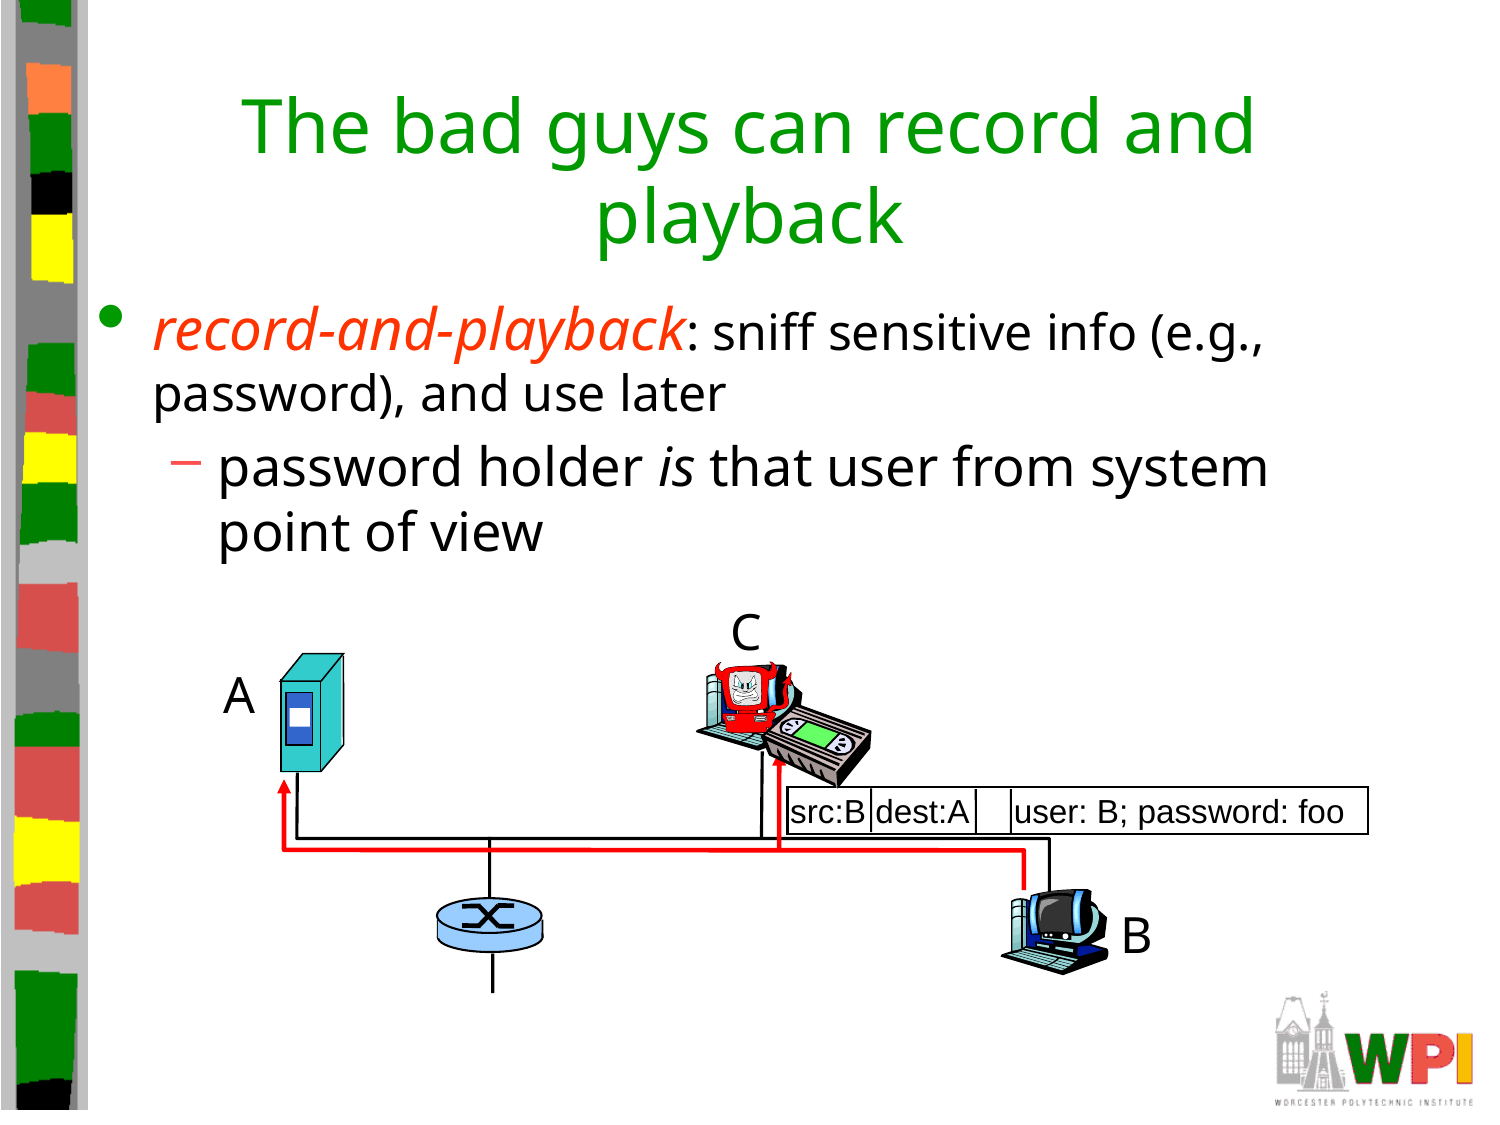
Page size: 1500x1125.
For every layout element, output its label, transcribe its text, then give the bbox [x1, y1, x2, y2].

title The bad guys can record and playback [112, 74, 1388, 263]
text_box A [208, 655, 271, 731]
text_box [277, 781, 1025, 887]
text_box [280, 653, 344, 773]
picture [1275, 991, 1475, 1107]
text_box B [1116, 896, 1168, 971]
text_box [797, 663, 806, 701]
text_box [1000, 888, 1111, 976]
text_box src:B dest:A user: B; password: foo [877, 782, 1409, 838]
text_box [695, 663, 755, 751]
text_box [780, 838, 1050, 886]
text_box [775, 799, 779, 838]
text_box [302, 780, 779, 850]
list record-and-playback: sniff sensitive info (e.g., password), and use later password holder is that user from system point of view [80, 283, 1407, 528]
text_box C [715, 593, 777, 660]
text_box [436, 897, 543, 953]
picture [0, 0, 88, 1110]
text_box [787, 786, 1369, 835]
picture [714, 660, 873, 790]
